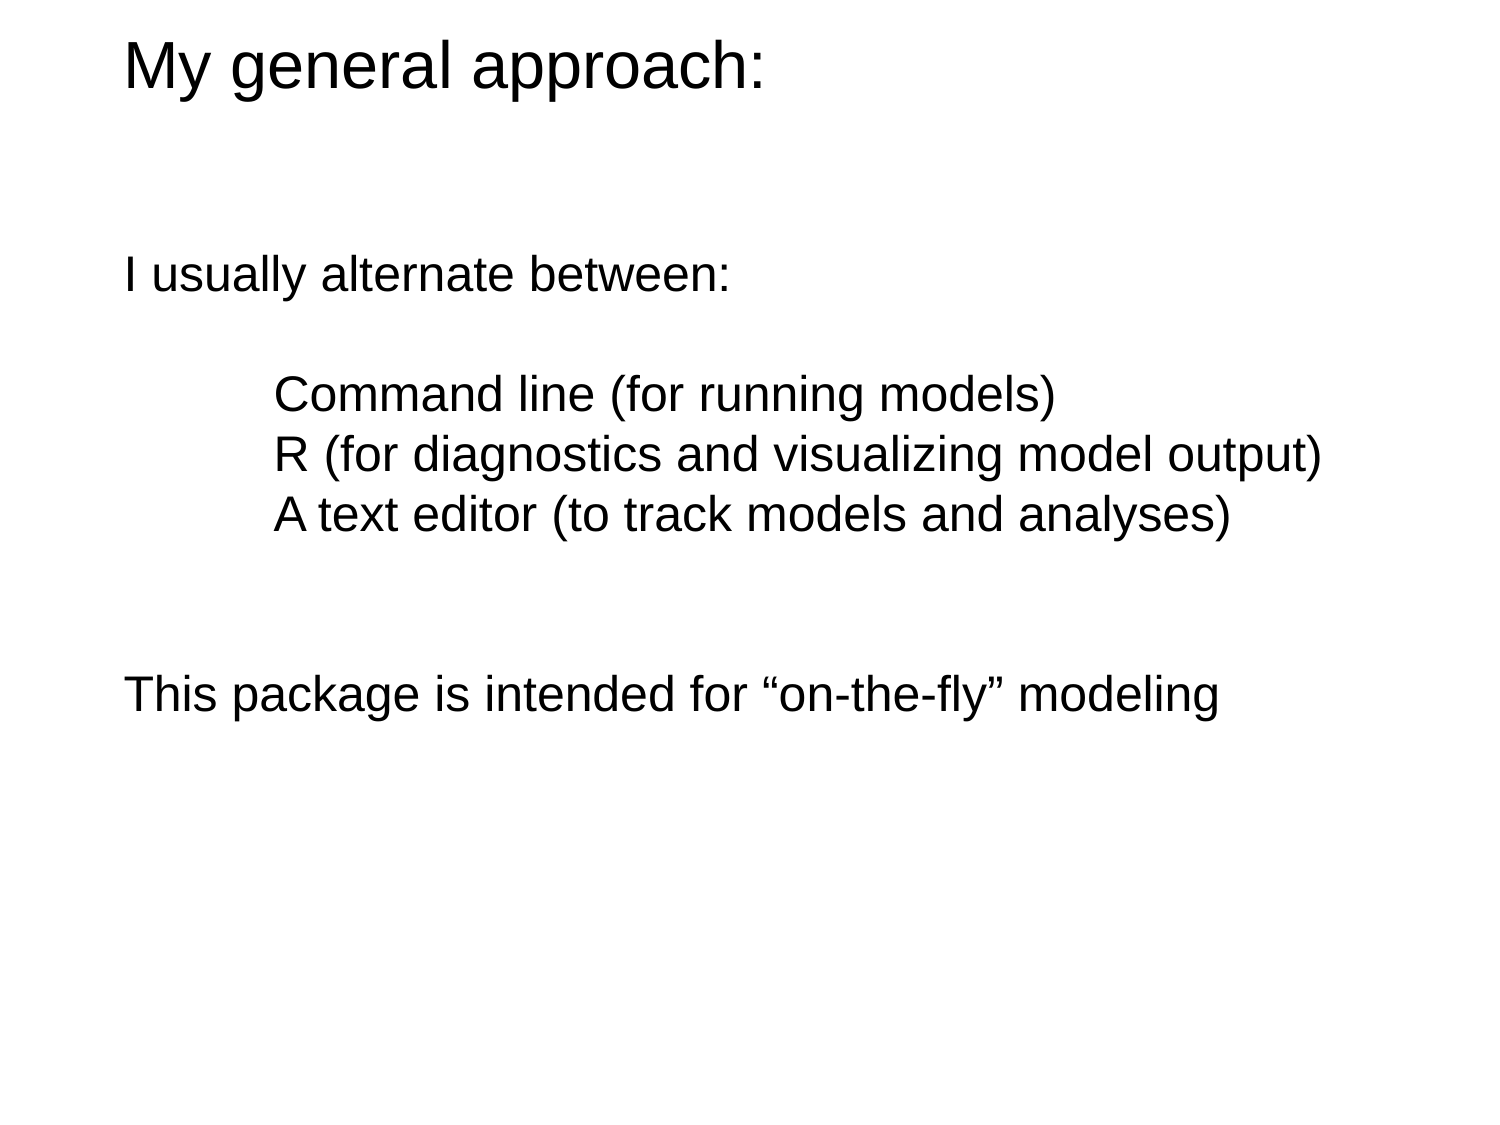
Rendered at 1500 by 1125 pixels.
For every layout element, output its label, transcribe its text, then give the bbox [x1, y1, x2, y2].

text_box My general approach: I usually alternate between: Command line (for running models) R (for diagnostics and visualizing model output) A text editor (to track models and analyses) This package is intended for “on-the-fly” modeling [108, 14, 1408, 789]
